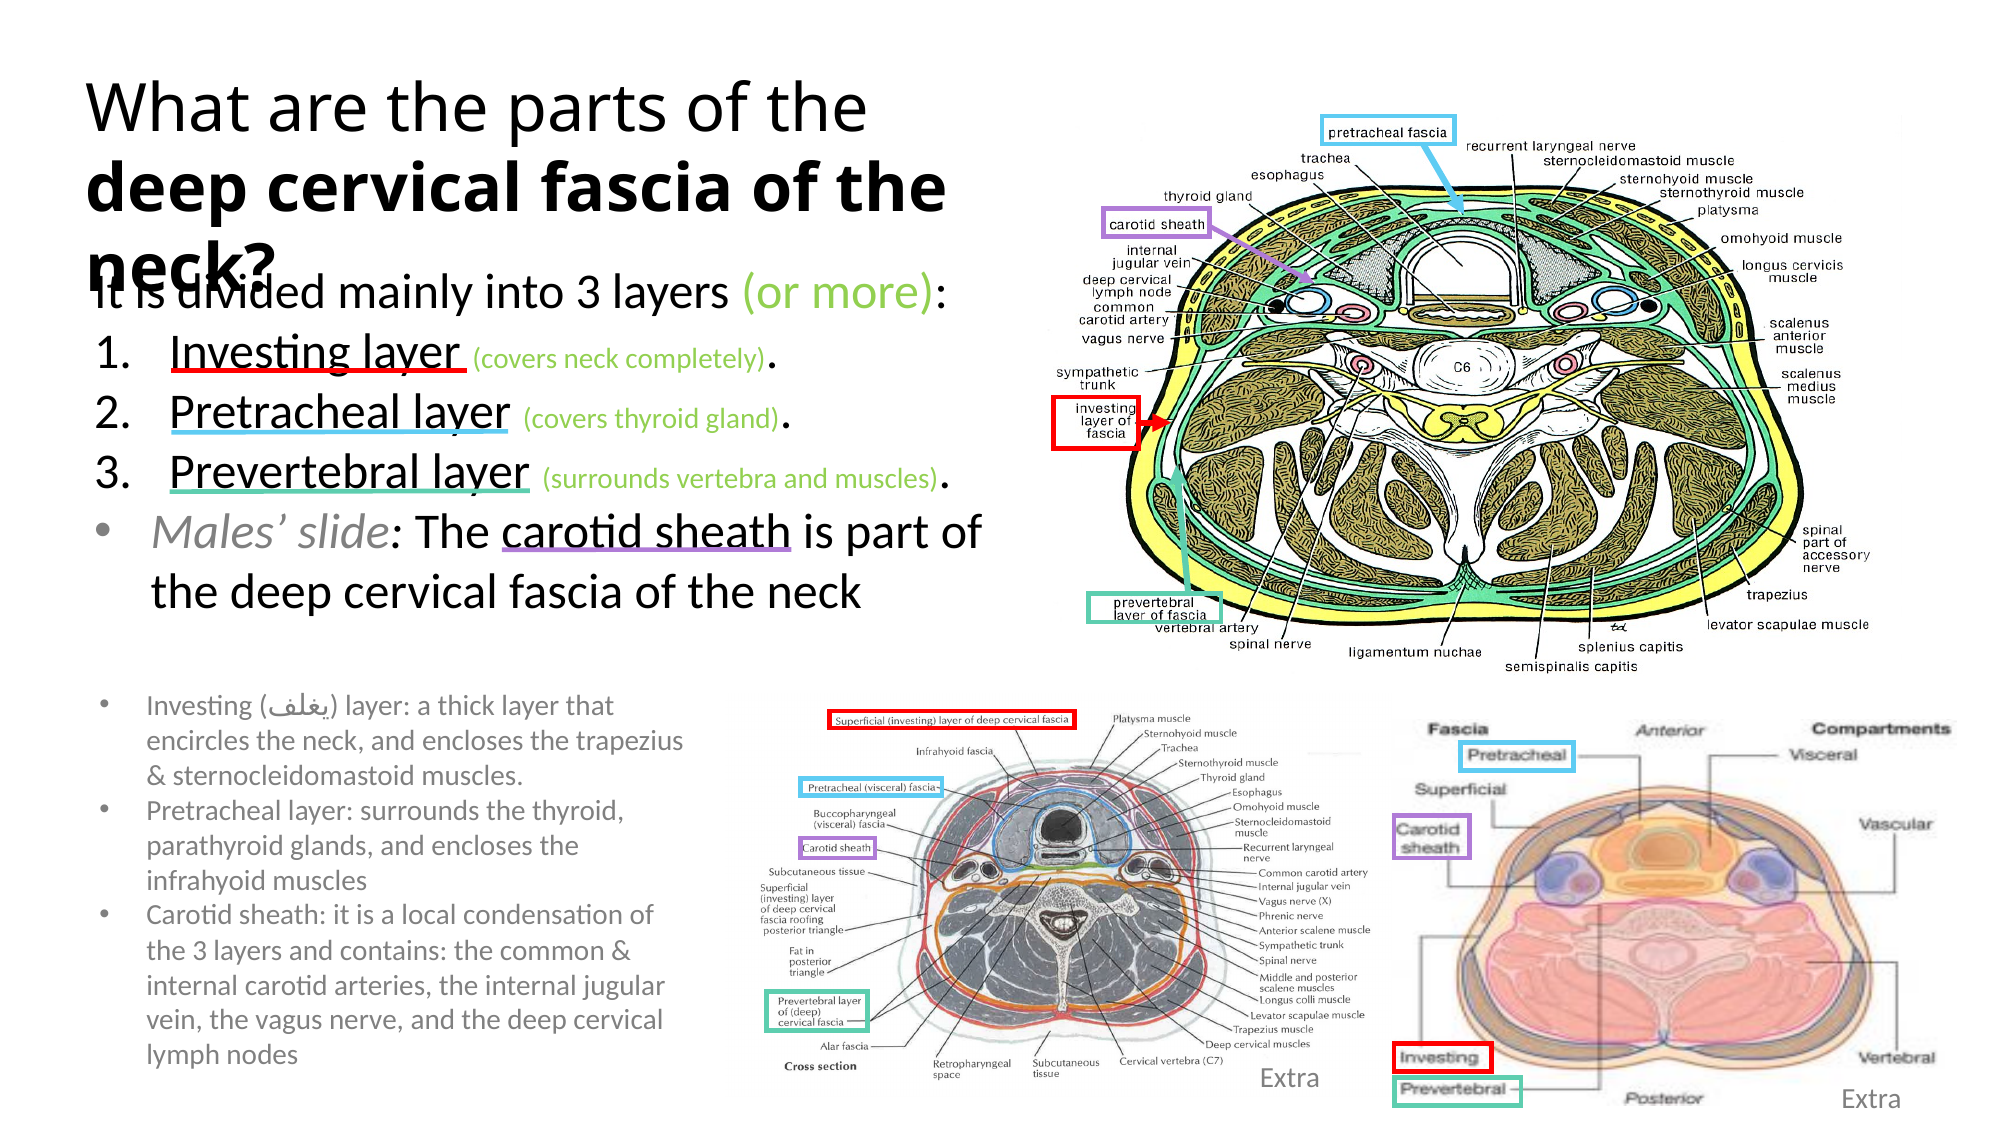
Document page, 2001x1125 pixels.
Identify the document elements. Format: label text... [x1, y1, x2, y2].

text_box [79, 251, 1010, 631]
text_box Investing (يغلف) layer: a thick layer that encircles the neck, and encloses the trapezius & sternocleidomastoid muscles. Pretracheal layer: surrounds the thyroid, parathyroid glands, and encloses the infrahyoid muscles Carotid sheath: it is a local condensation of the 3 layers and contains: the common & internal carotid arteries, the internal jugular vein, the vagus nerve, and the deep cervical lymph nodes [84, 678, 712, 1078]
text_box What are the parts of the deep cervical fascia of the neck? [71, 57, 1028, 313]
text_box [1375, 719, 1957, 1123]
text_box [725, 693, 1392, 1102]
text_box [1045, 115, 1902, 678]
